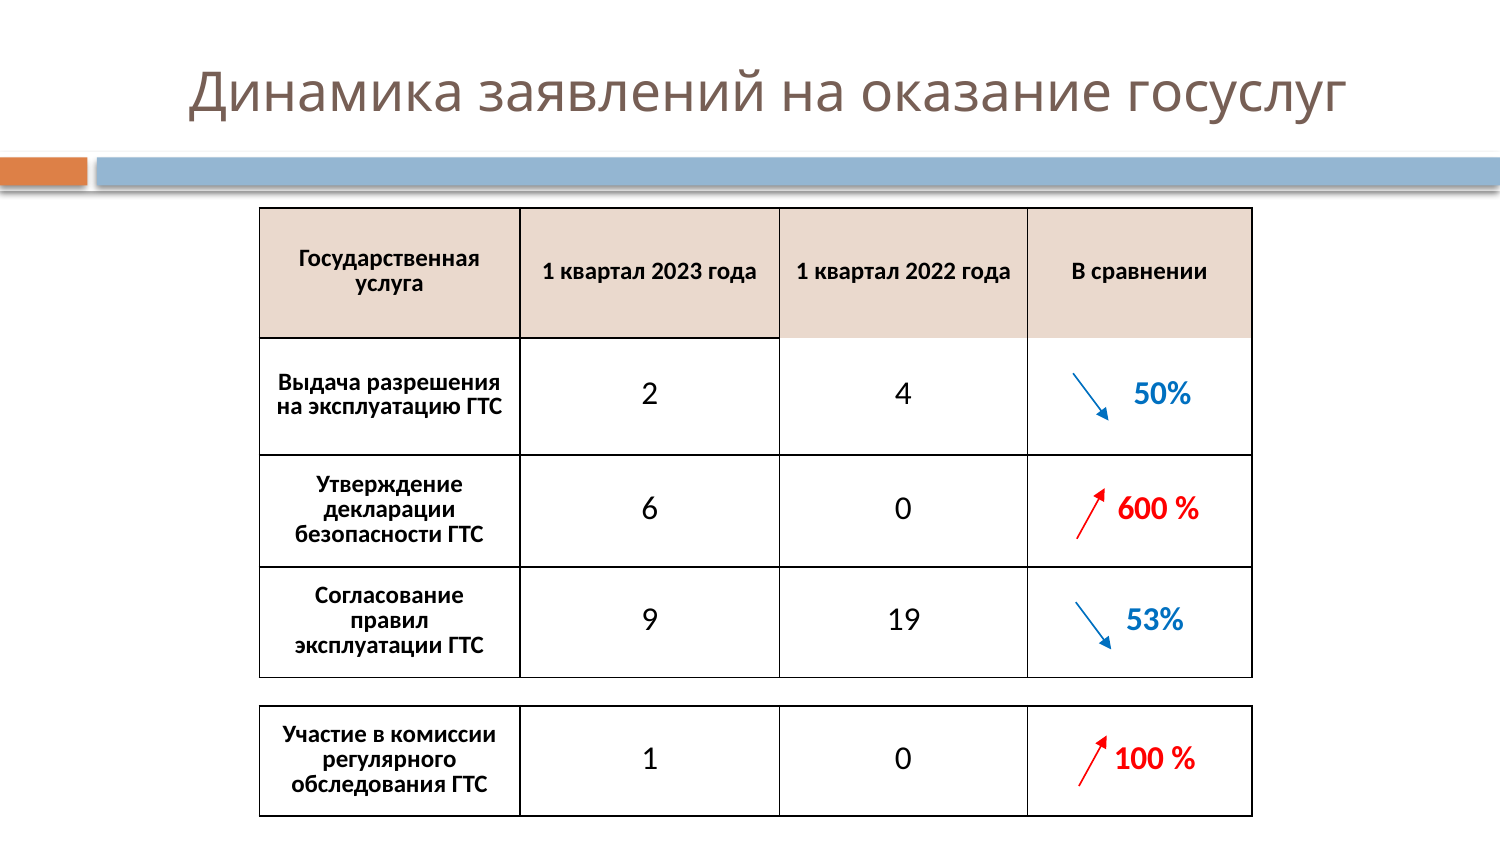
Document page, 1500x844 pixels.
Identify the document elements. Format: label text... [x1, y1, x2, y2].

table_cell Выдача разрешения на эксплуатацию ГТС [260, 339, 519, 454]
title Динамика заявлений на оказание госуслуг [99, 28, 1438, 150]
table_cell 6 [521, 456, 779, 566]
table_cell 600 % [1028, 456, 1251, 566]
table_cell 0 [780, 456, 1027, 566]
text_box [1072, 372, 1109, 421]
table_cell 19 [780, 568, 1027, 677]
table_header 1 квартал 2023 года [521, 209, 779, 337]
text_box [1076, 487, 1106, 540]
table_header 0 [780, 707, 1027, 815]
table_cell 50% [1028, 338, 1251, 454]
table_cell 2 [521, 339, 779, 454]
table_header 1 [521, 707, 779, 815]
table_header 1 квартал 2022 года [780, 209, 1027, 338]
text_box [1075, 601, 1112, 650]
table_cell 4 [780, 338, 1027, 454]
table_cell 9 [521, 568, 779, 677]
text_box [1078, 735, 1108, 787]
table_header Государственная услуга [260, 209, 519, 337]
table_cell 53% [1028, 568, 1251, 677]
table_header В сравнении [1028, 209, 1251, 338]
table_cell Утверждение декларации безопасности ГТС [260, 456, 519, 566]
table_header 100 % [1028, 707, 1251, 815]
table_cell Согласование правил эксплуатации ГТС [260, 568, 519, 677]
table_header Участие в комиссии регулярного обследования ГТС [260, 707, 519, 815]
